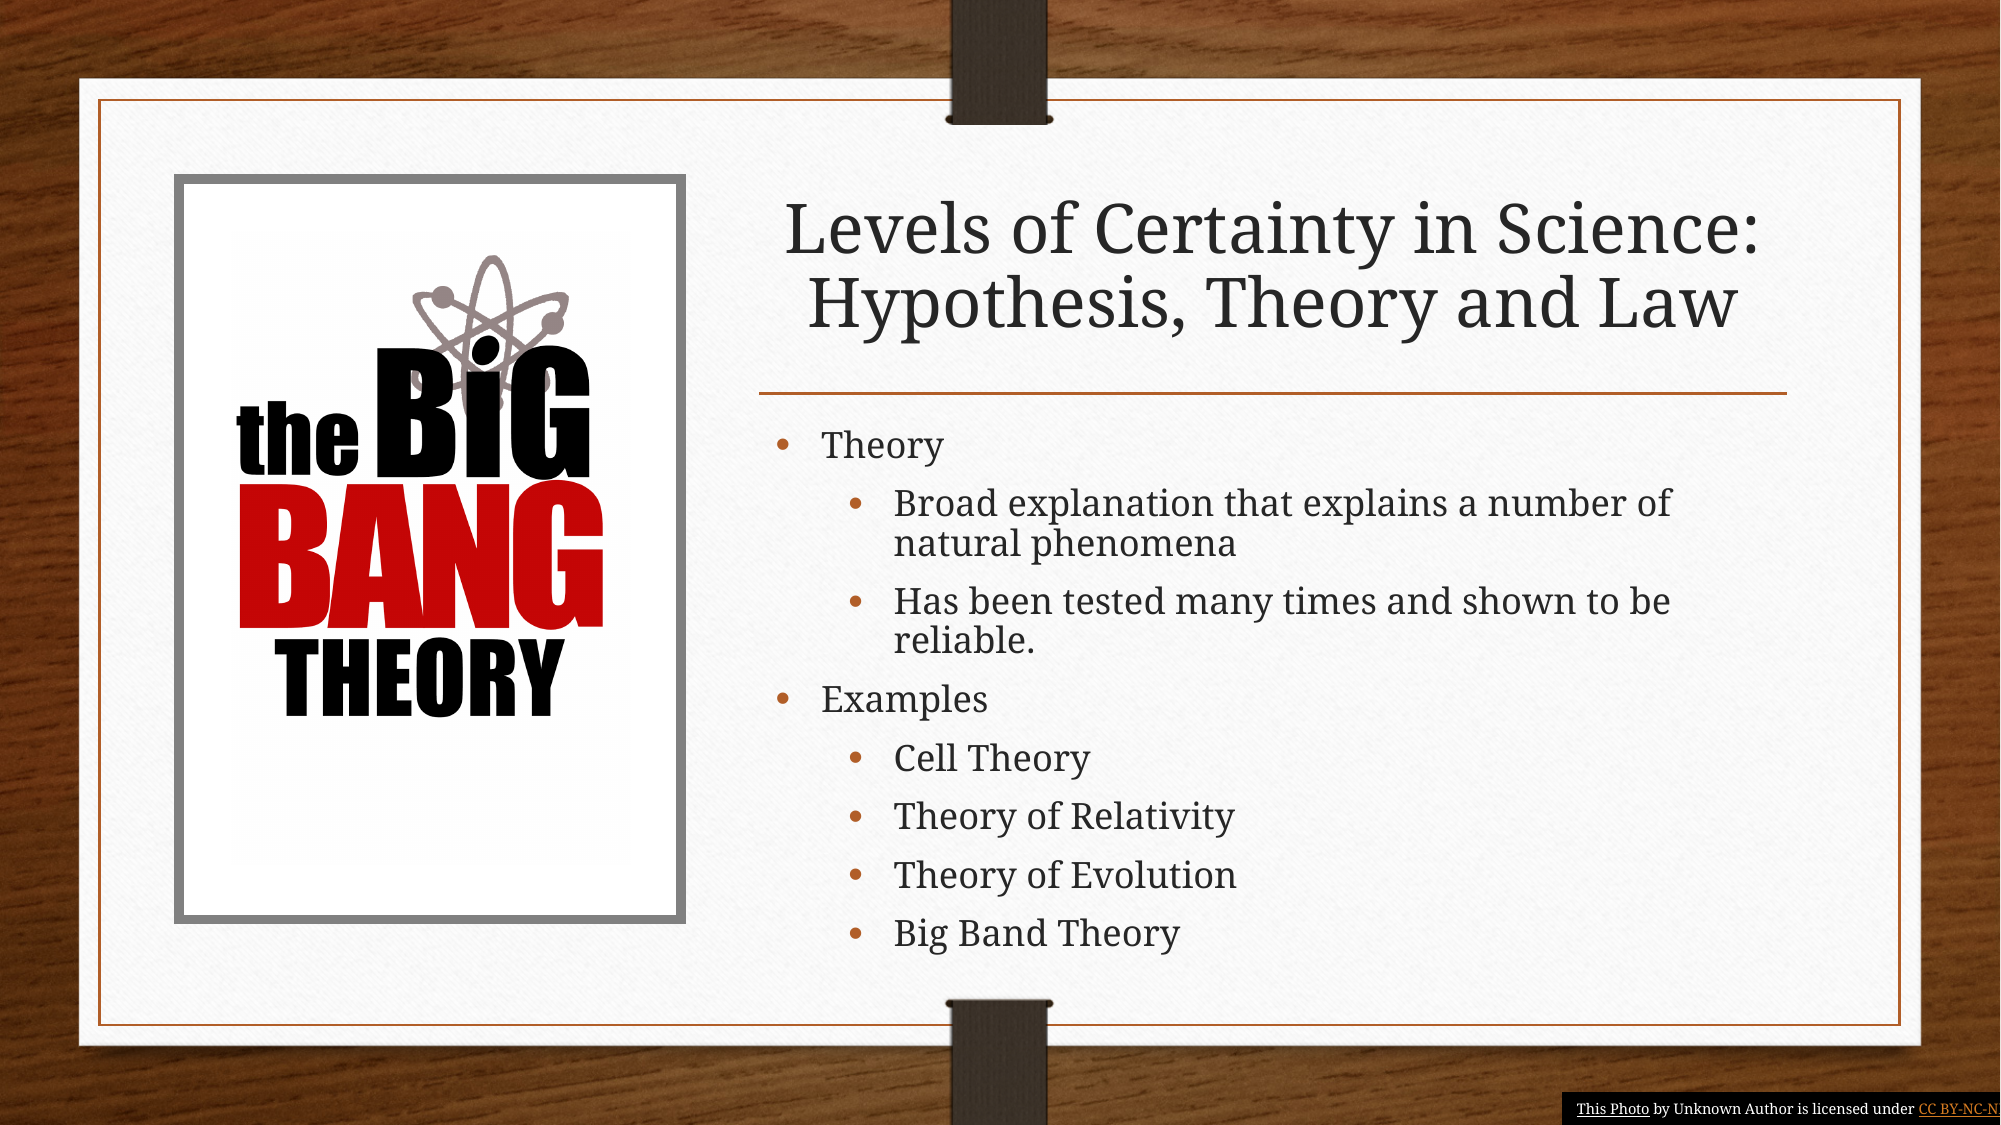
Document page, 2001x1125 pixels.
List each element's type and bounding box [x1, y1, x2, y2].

picture [231, 231, 632, 865]
text_box [0, 0, 2000, 1125]
